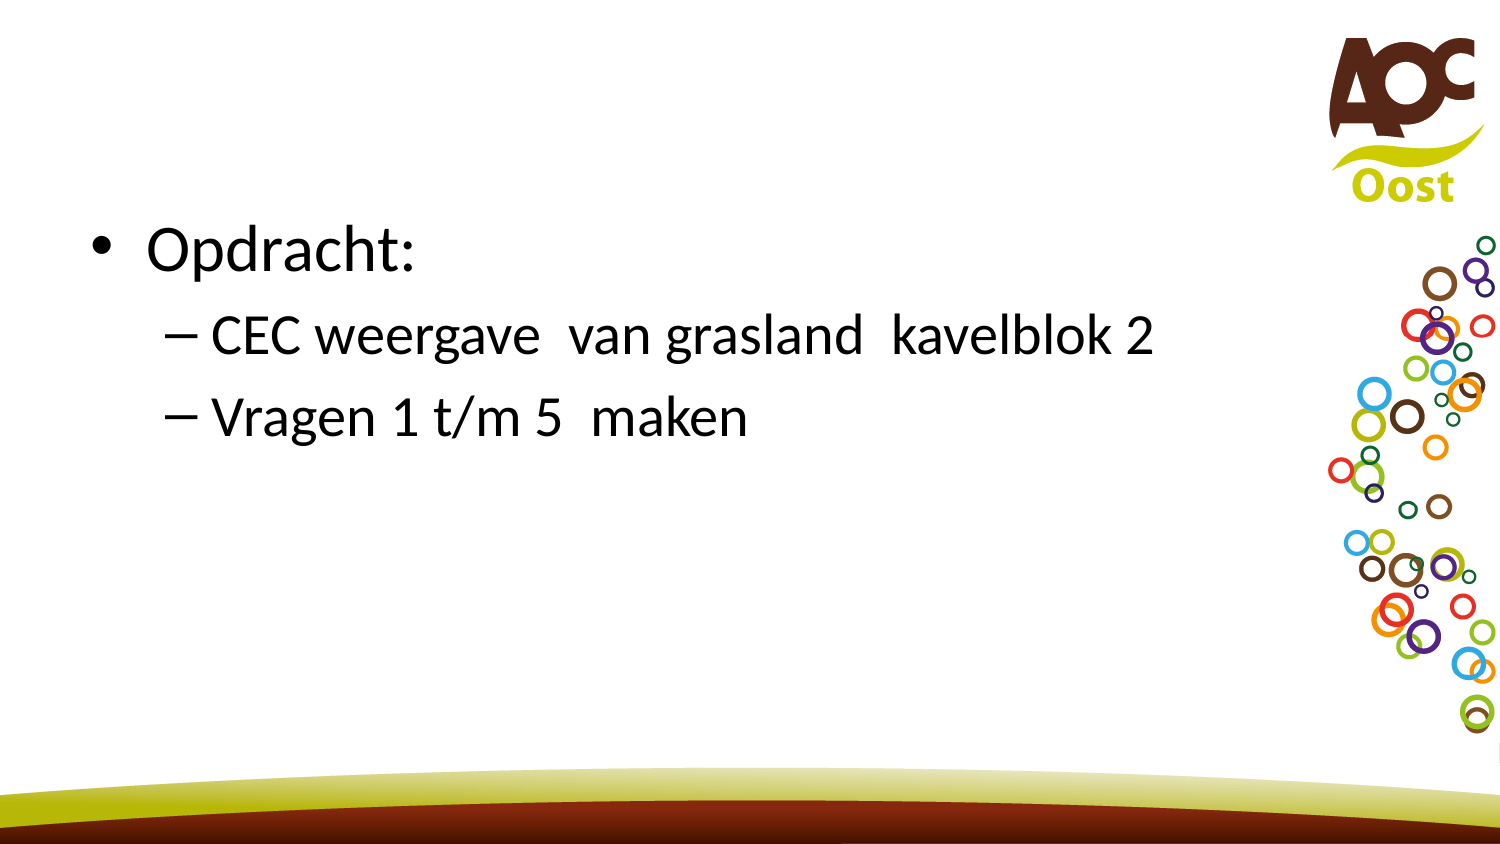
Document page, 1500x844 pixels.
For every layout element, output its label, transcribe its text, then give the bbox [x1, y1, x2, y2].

list Opdracht: CEC weergave van grasland kavelblok 2 Vragen 1 t/m 5 maken [75, 196, 1425, 754]
picture [0, 0, 1500, 844]
